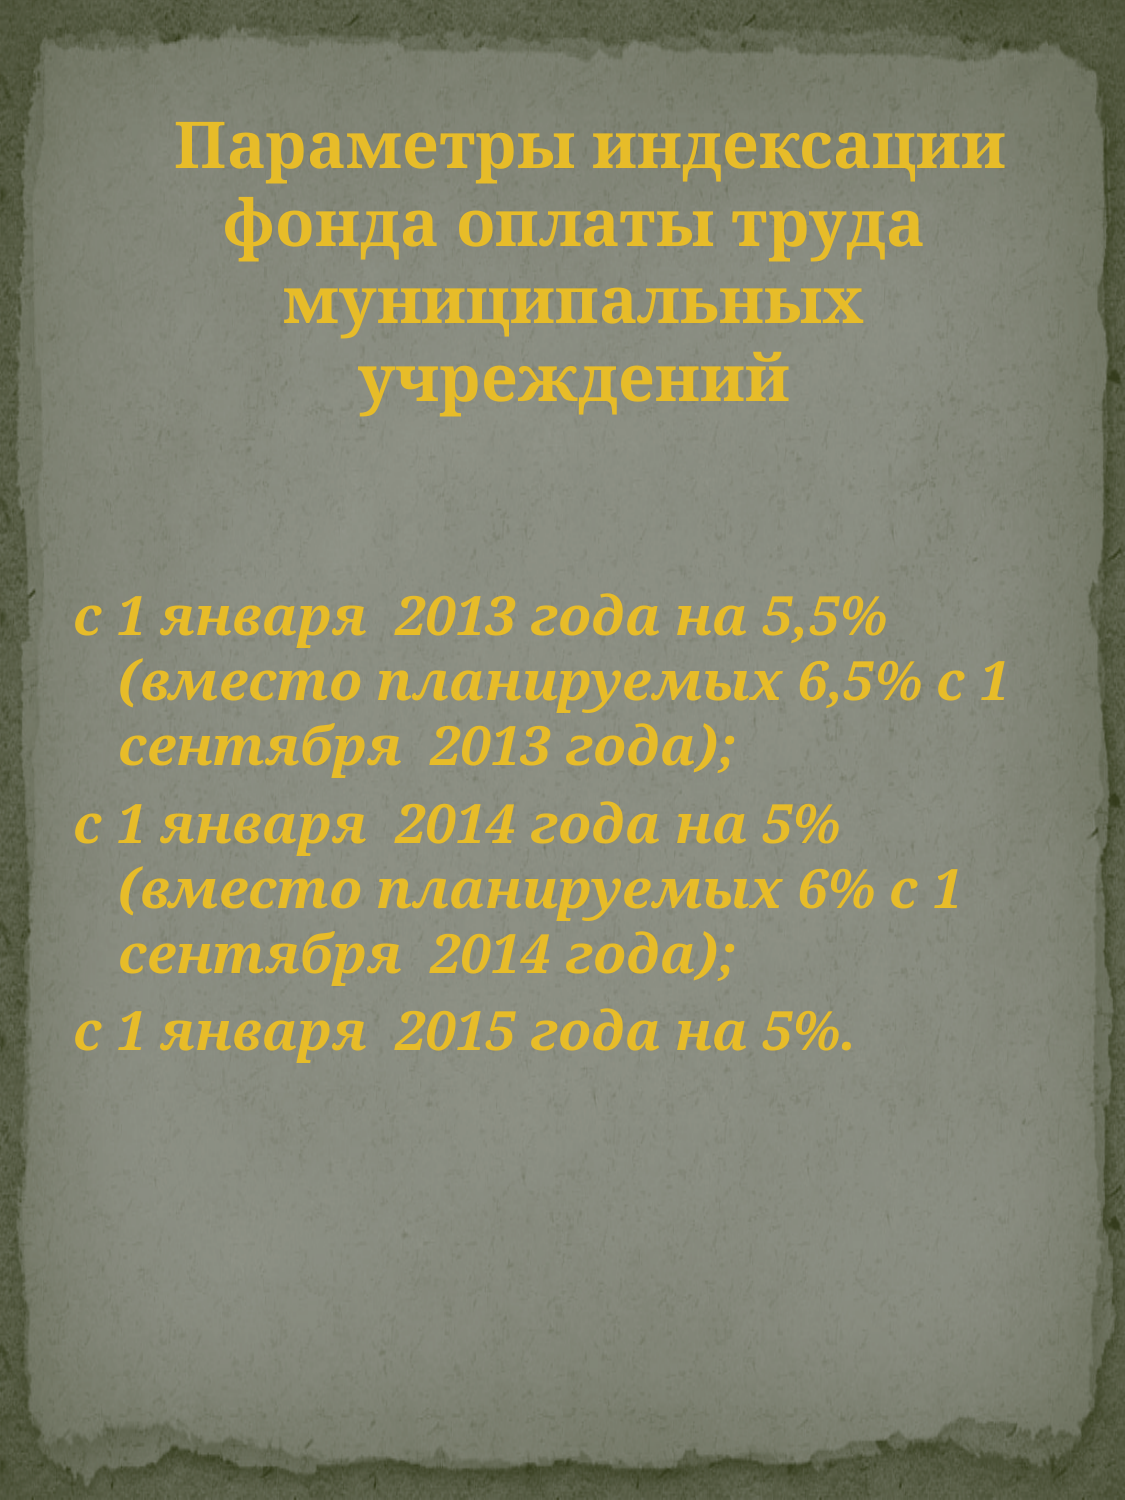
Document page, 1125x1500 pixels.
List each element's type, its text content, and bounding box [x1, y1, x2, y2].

title Параметры индексации фонда оплаты труда муниципальных учреждений [81, 93, 1067, 422]
list с 1 января 2013 года на 5,5% (вместо планируемых 6,5% с 1 сентября 2013 года); с 1 января 2014 года на 5% (вместо планируемых 6% с 1 сентября 2014 года); с 1 января 2015 года на 5%. [58, 574, 1072, 1115]
